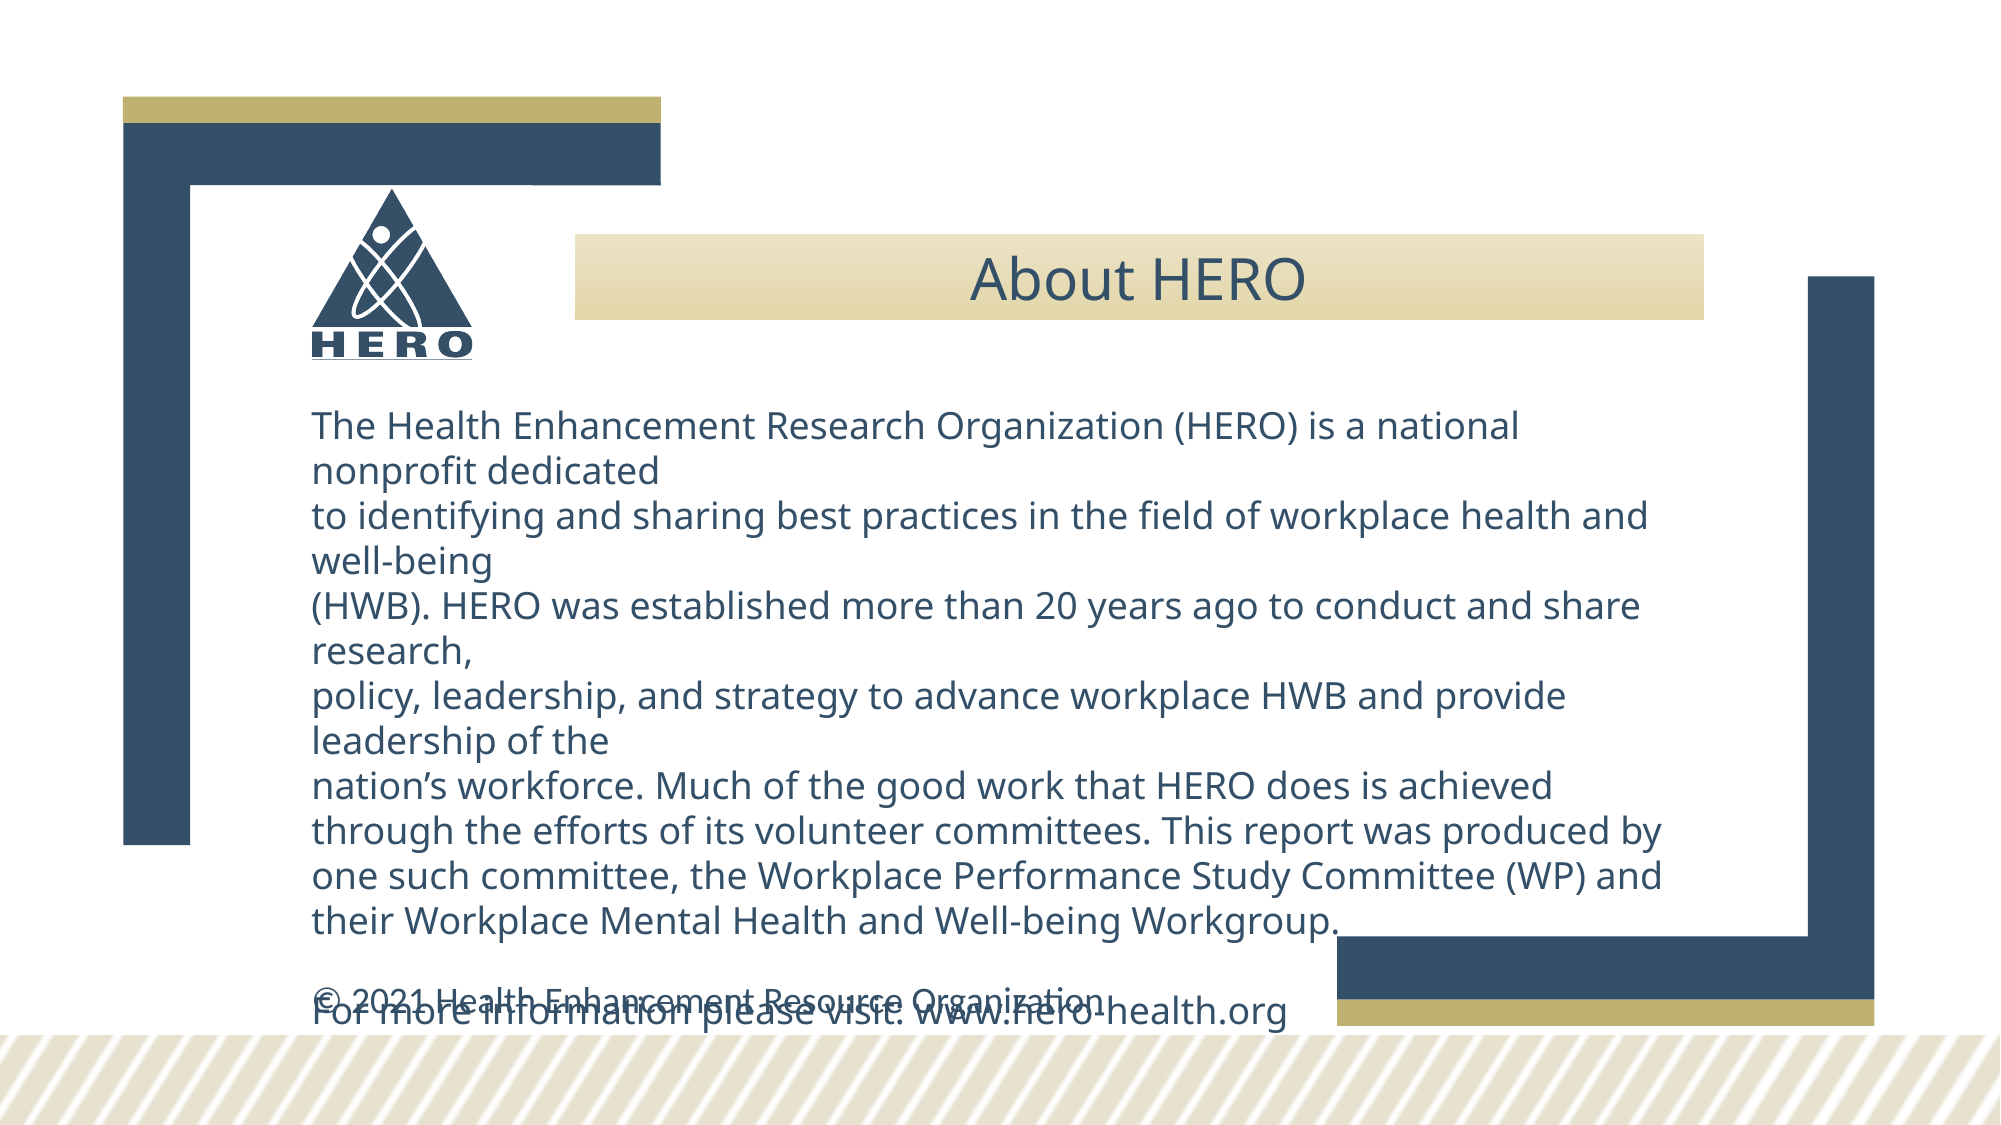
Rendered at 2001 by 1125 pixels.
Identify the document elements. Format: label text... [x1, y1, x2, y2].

text_box [120, 94, 664, 126]
text_box About HERO [575, 234, 1704, 320]
text_box © 2021 Health Enhancement Resource Organization [296, 968, 1704, 1029]
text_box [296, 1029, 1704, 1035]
picture [0, 1035, 2000, 1125]
text_box The Health Enhancement Research Organization (HERO) is a national nonprofit dedicated to identifying and sharing best practices in the field of workplace health and well-being (HWB). HERO was established more than 20 years ago to conduct and share research, policy, leadership, and strategy to advance workplace HWB and provide leadership of the nation’s workforce. Much of the good work that HERO does is achieved through the efforts of its volunteer committees. This report was produced by one such committee, the Workplace Performance Study Committee (WP) and their Workplace Mental Health and Well-being Workgroup. For more information please visit: www.hero-health.org [296, 394, 1704, 968]
text_box [1704, 997, 1877, 1029]
picture [305, 187, 479, 361]
